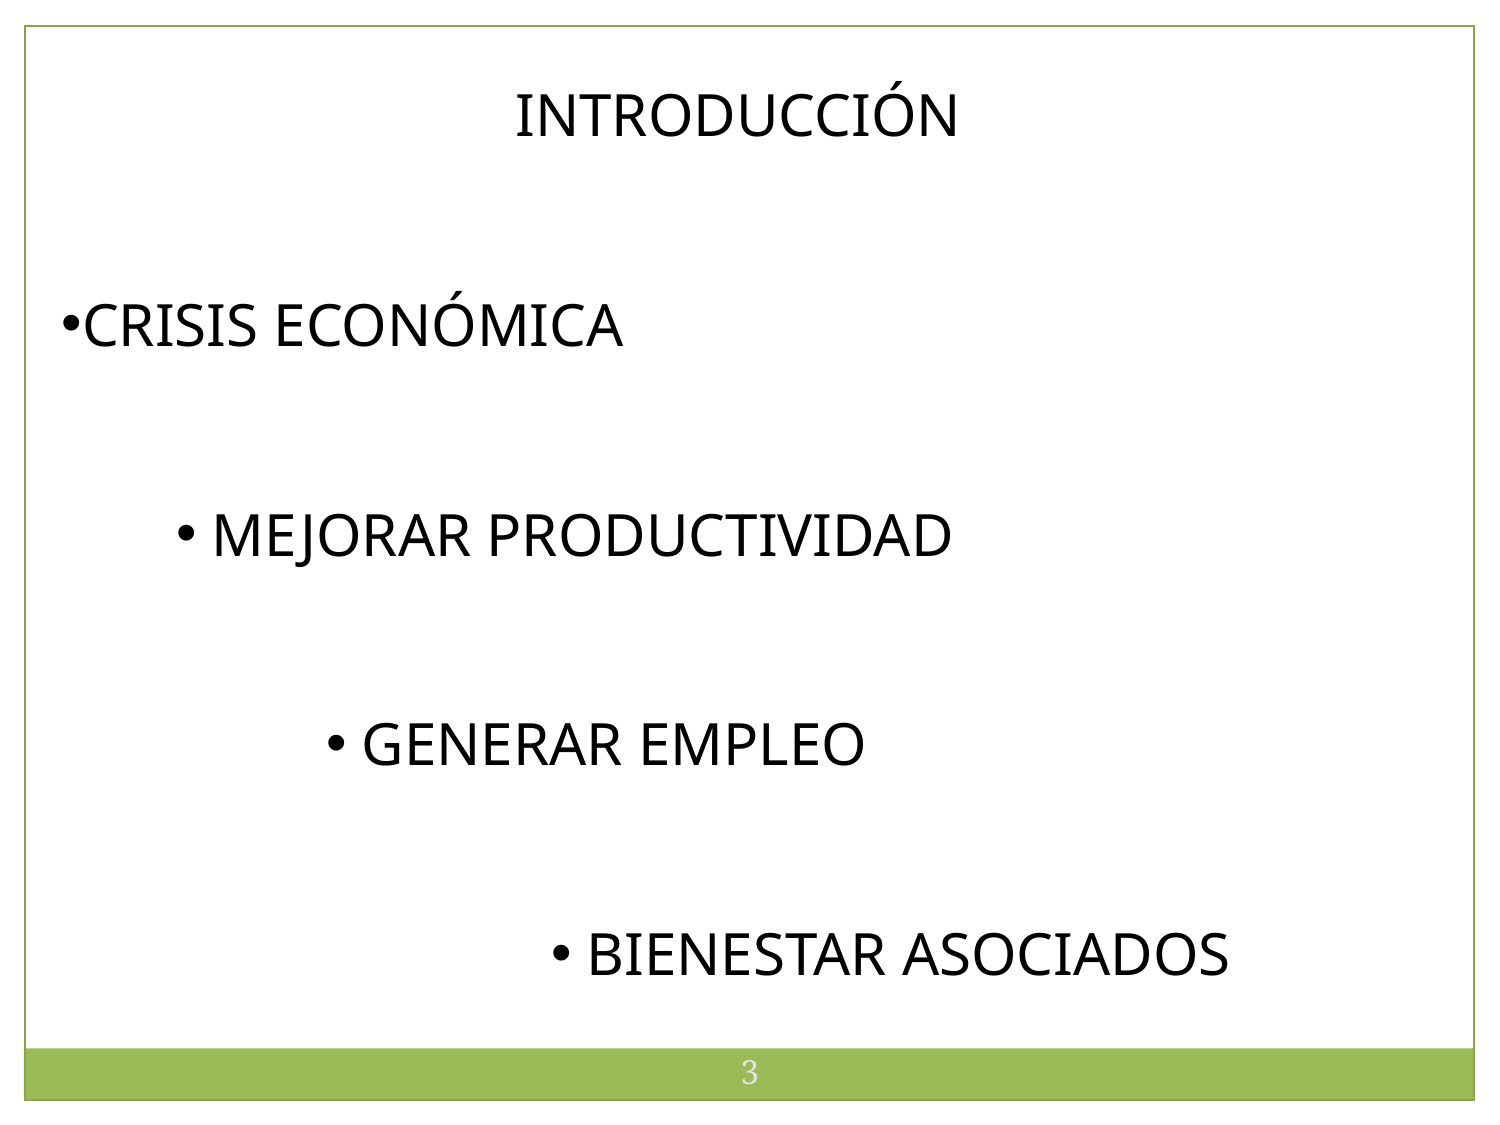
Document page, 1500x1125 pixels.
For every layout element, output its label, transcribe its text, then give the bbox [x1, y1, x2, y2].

slide_number 3 [699, 1037, 800, 1110]
text_box INTRODUCCIÓN CRISIS ECONÓMICA MEJORAR PRODUCTIVIDAD GENERAR EMPLEO BIENESTAR ASOCIADOS [46, 70, 1430, 995]
